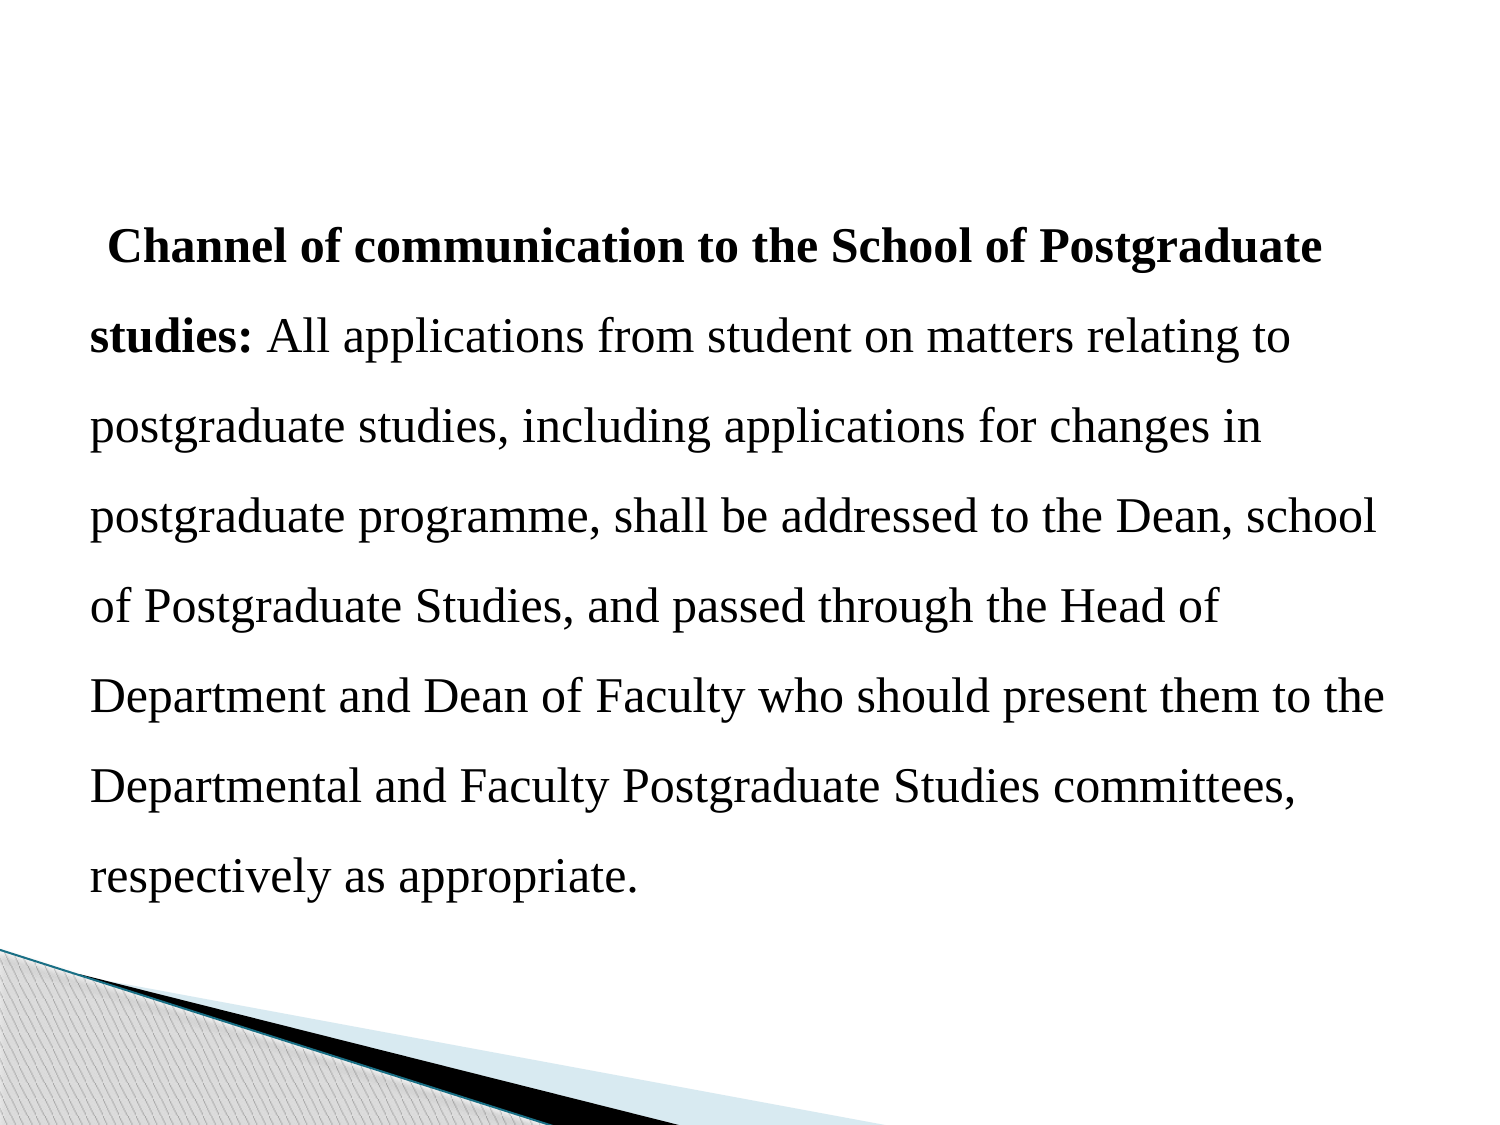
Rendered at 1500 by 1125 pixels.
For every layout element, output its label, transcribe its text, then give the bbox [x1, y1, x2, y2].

list Channel of communication to the School of Postgraduate studies: All applications from student on matters relating to postgraduate studies, including applications for changes in postgraduate programme, shall be addressed to the Dean, school of Postgraduate Studies, and passed through the Head of Department and Dean of Faculty who should present them to the Departmental and Faculty Postgraduate Studies committees, respectively as appropriate. [75, 174, 1425, 918]
